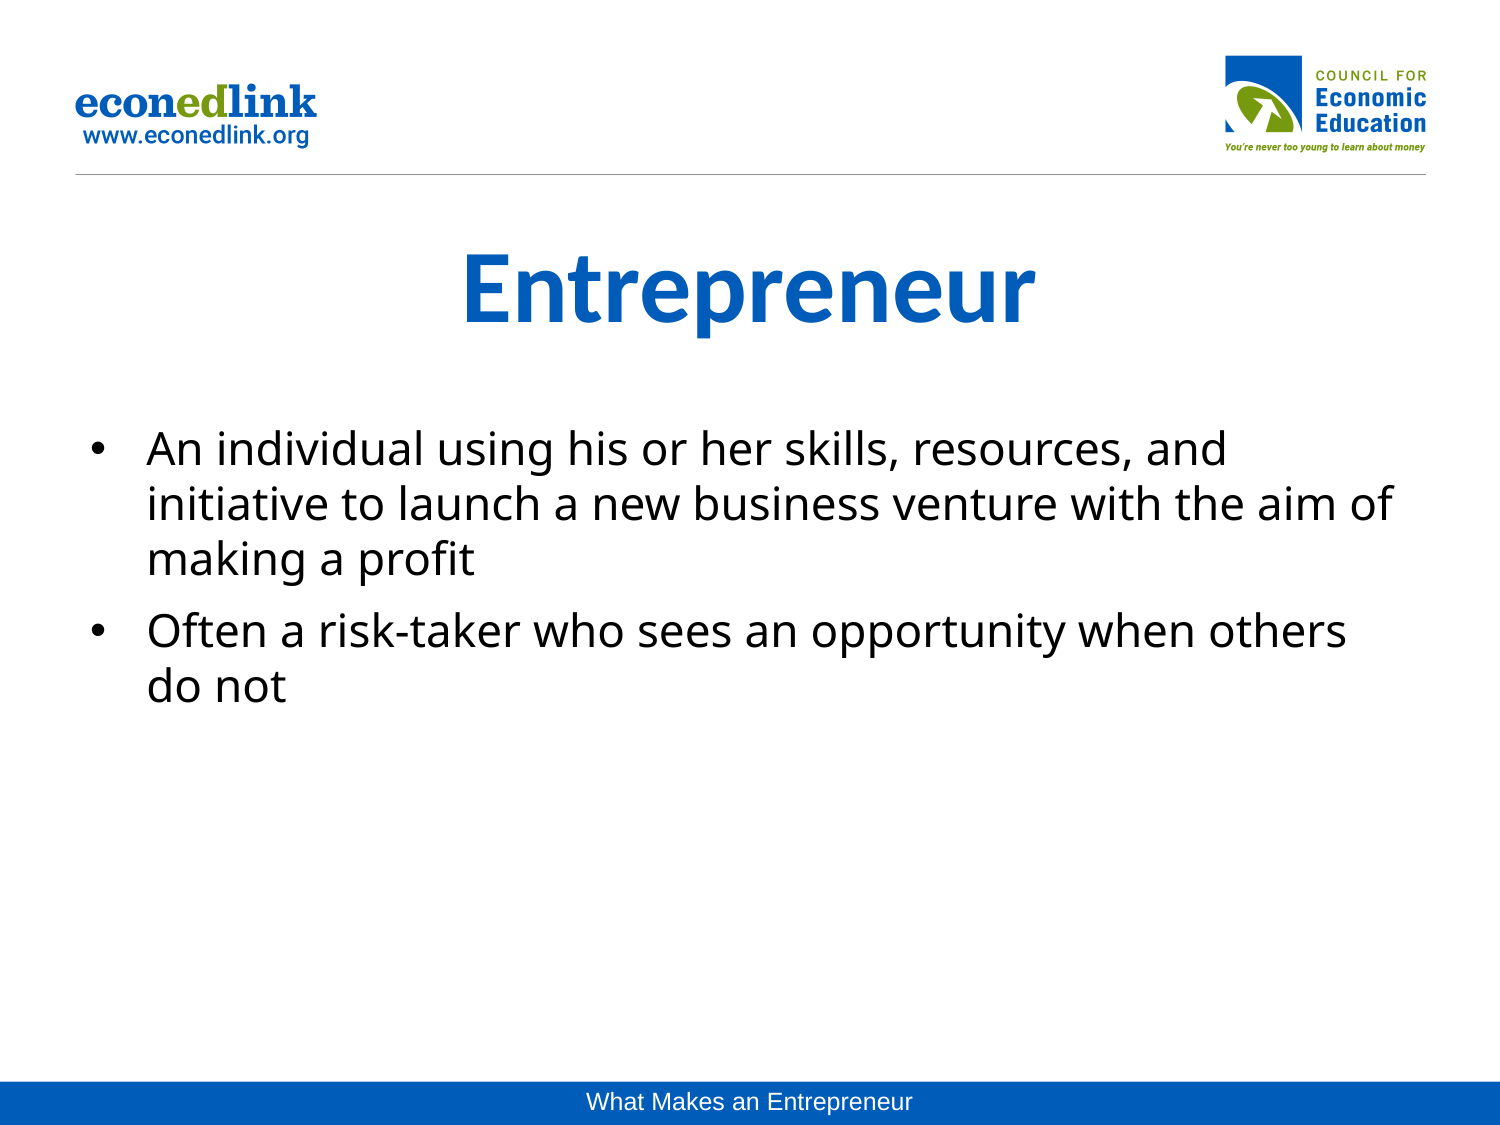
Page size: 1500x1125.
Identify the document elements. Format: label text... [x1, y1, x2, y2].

picture [0, 0, 1500, 1125]
list An individual using his or her skills, resources, and initiative to launch a new business venture with the aim of making a profit Often a risk-taker who sees an opportunity when others do not [74, 412, 1426, 1033]
title Entrepreneur [74, 187, 1426, 376]
